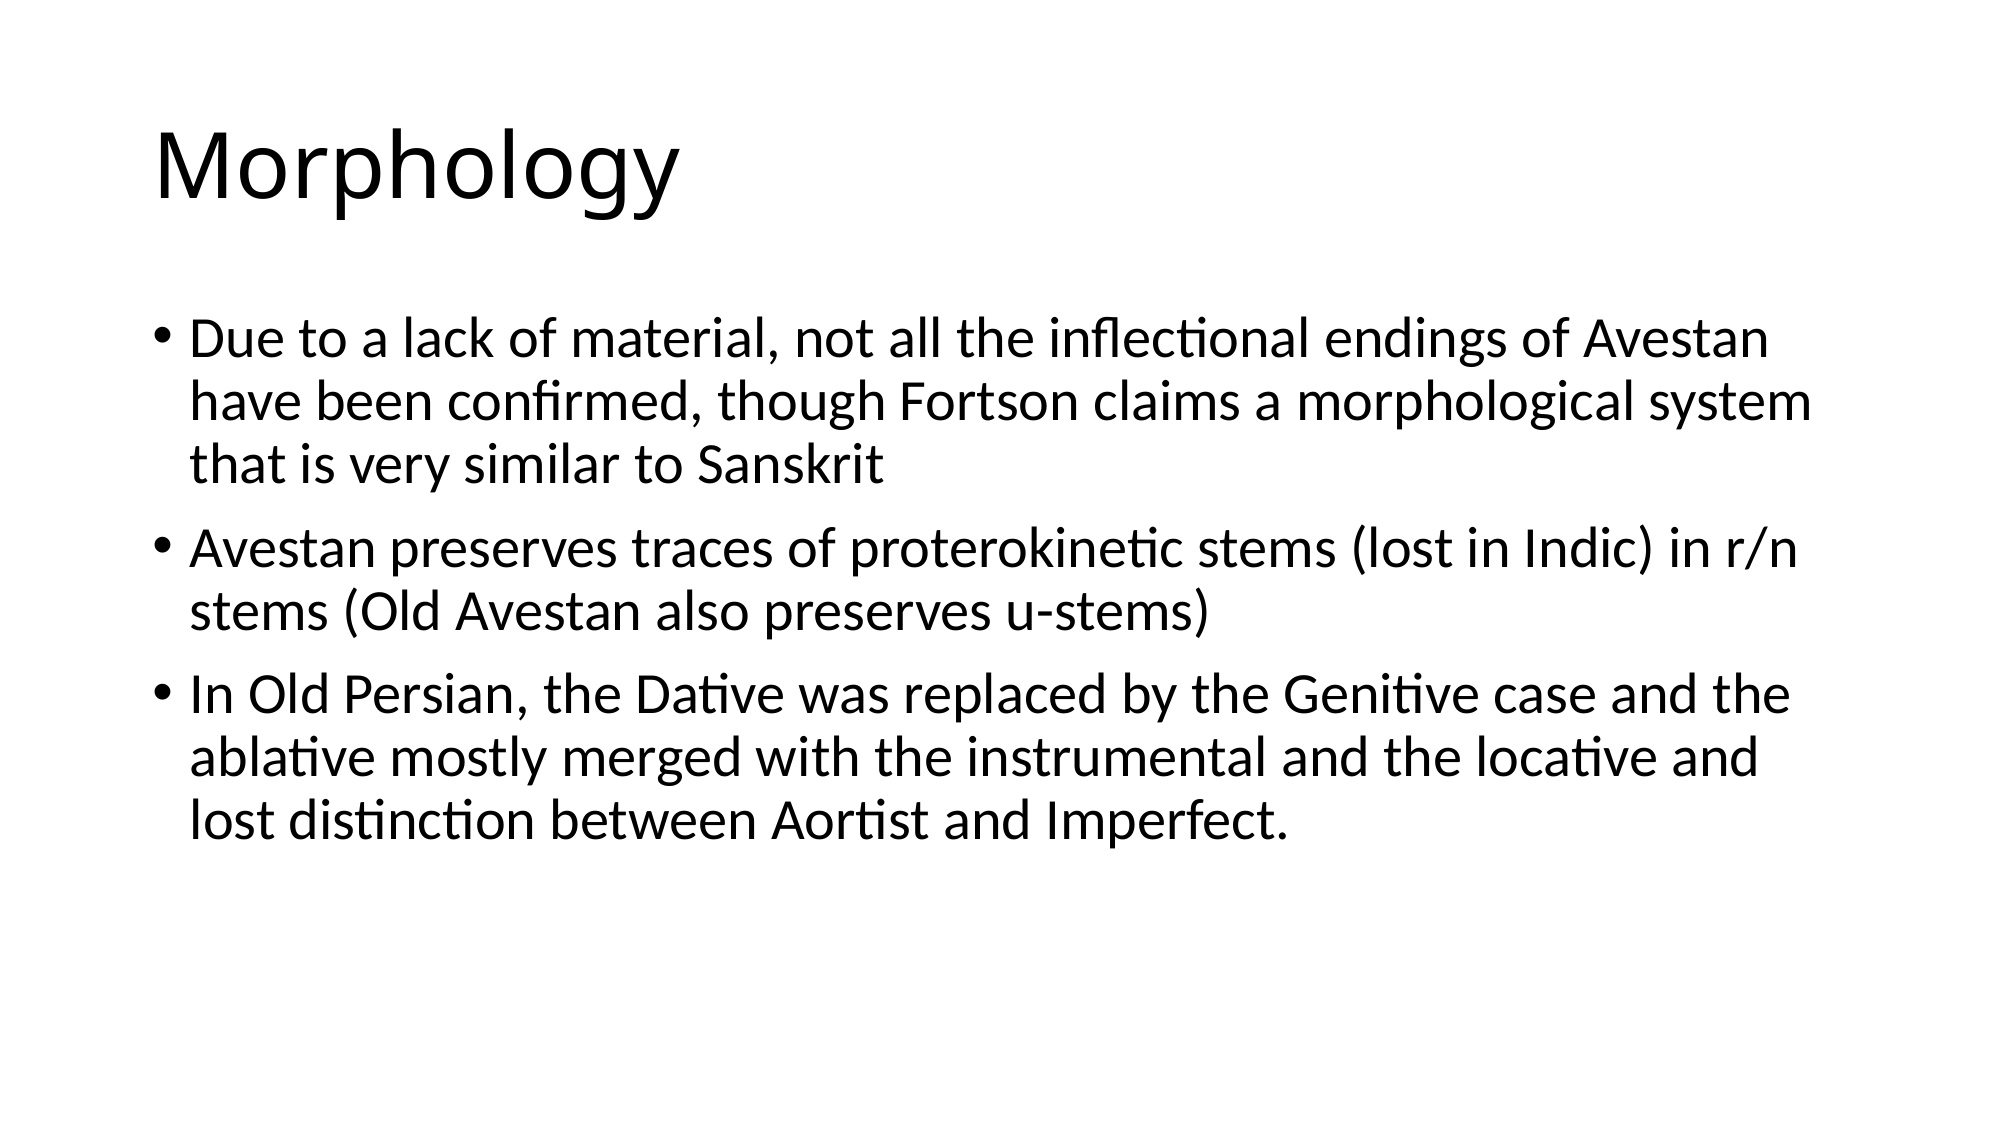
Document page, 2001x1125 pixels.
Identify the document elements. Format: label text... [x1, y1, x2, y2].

list Due to a lack of material, not all the inflectional endings of Avestan have been confirmed, though Fortson claims a morphological system that is very similar to Sanskrit Avestan preserves traces of proterokinetic stems (lost in Indic) in r/n stems (Old Avestan also preserves u-stems) In Old Persian, the Dative was replaced by the Genitive case and the ablative mostly merged with the instrumental and the locative and lost distinction between Aortist and Imperfect. [137, 299, 1863, 1014]
title Morphology [137, 59, 1863, 278]
